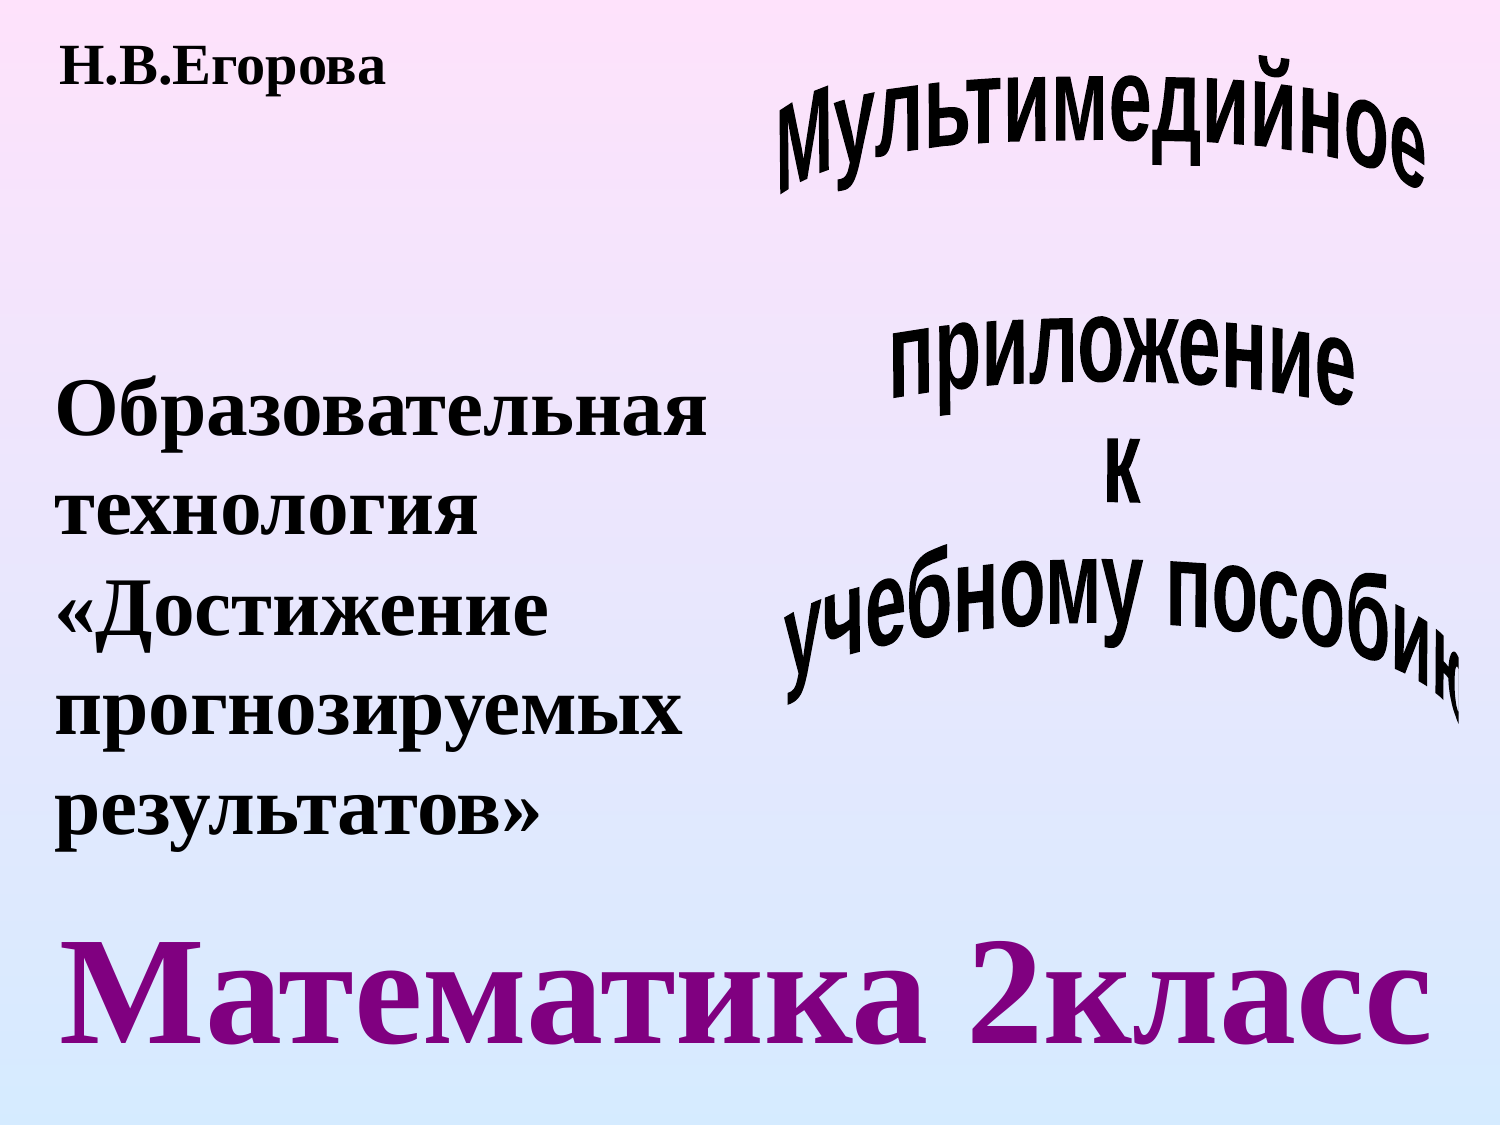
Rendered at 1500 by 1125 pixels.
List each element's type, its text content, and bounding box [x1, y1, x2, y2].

text_box Мультимедийное приложение к учебному пособию [1256, 53, 1292, 80]
text_box Мультимедийное приложение к учебному пособию [1109, 73, 1203, 169]
text_box Мультимедийное приложение к учебному пособию [936, 320, 981, 419]
text_box Мультимедийное приложение к учебному пособию [1005, 74, 1048, 144]
text_box Мультимедийное приложение к учебному пособию [1346, 570, 1390, 663]
text_box Мультимедийное приложение к учебному пособию [1315, 335, 1356, 408]
text_box Мультимедийное приложение к учебному пособию [1252, 79, 1295, 153]
text_box Мультимедийное приложение к учебному пособию [1212, 563, 1345, 650]
text_box Математика 2класс [45, 881, 1500, 1082]
text_box Мультимедийное приложение к учебному пособию [1105, 436, 1143, 505]
text_box Мультимедийное приложение к учебному пособию [1344, 97, 1427, 190]
text_box Мультимедийное приложение к учебному пособию [1078, 314, 1124, 385]
text_box Мультимедийное приложение к учебному пособию [1120, 315, 1182, 386]
text_box Мультимедийное приложение к учебному пособию [926, 80, 971, 151]
text_box Мультимедийное приложение к учебному пособию [955, 561, 996, 635]
text_box Мультимедийное приложение к учебному пособию [1204, 75, 1247, 147]
text_box Н.В.Егорова [45, 19, 605, 104]
text_box Мультимедийное приложение к учебному пособию [873, 83, 921, 160]
text_box Мультимедийное приложение к учебному пособию [1027, 315, 1075, 387]
text_box Мультимедийное приложение к учебному пособию [1270, 325, 1312, 400]
text_box Мультимедийное приложение к учебному пособию [1300, 85, 1341, 161]
text_box Мультимедийное приложение к учебному пособию [1392, 602, 1430, 689]
text_box Мультимедийное приложение к учебному пособию [781, 584, 863, 707]
text_box Мультимедийное приложение к учебному пособию [1053, 73, 1106, 143]
text_box Мультимедийное приложение к учебному пособию [964, 75, 1003, 146]
text_box Мультимедийное приложение к учебному пособию [999, 558, 1045, 630]
text_box Образовательная технология «Достижение прогнозируемых результатов» [39, 344, 844, 859]
text_box Мультимедийное приложение к учебному пособию [1433, 626, 1461, 726]
text_box Мультимедийное приложение к учебному пособию [1048, 556, 1146, 651]
text_box Мультимедийное приложение к учебному пособию [865, 542, 952, 649]
text_box Мультимедийное приложение к учебному пособию [1168, 558, 1209, 630]
text_box Мультимедийное приложение к учебному пособию [984, 317, 1026, 389]
text_box Мультимедийное приложение к учебному пособию [1223, 320, 1265, 393]
text_box Мультимедийное приложение к учебному пособию [890, 325, 932, 401]
text_box Мультимедийное приложение к учебному пособию [1178, 317, 1221, 388]
text_box Мультимедийное приложение к учебному пособию [777, 83, 877, 197]
